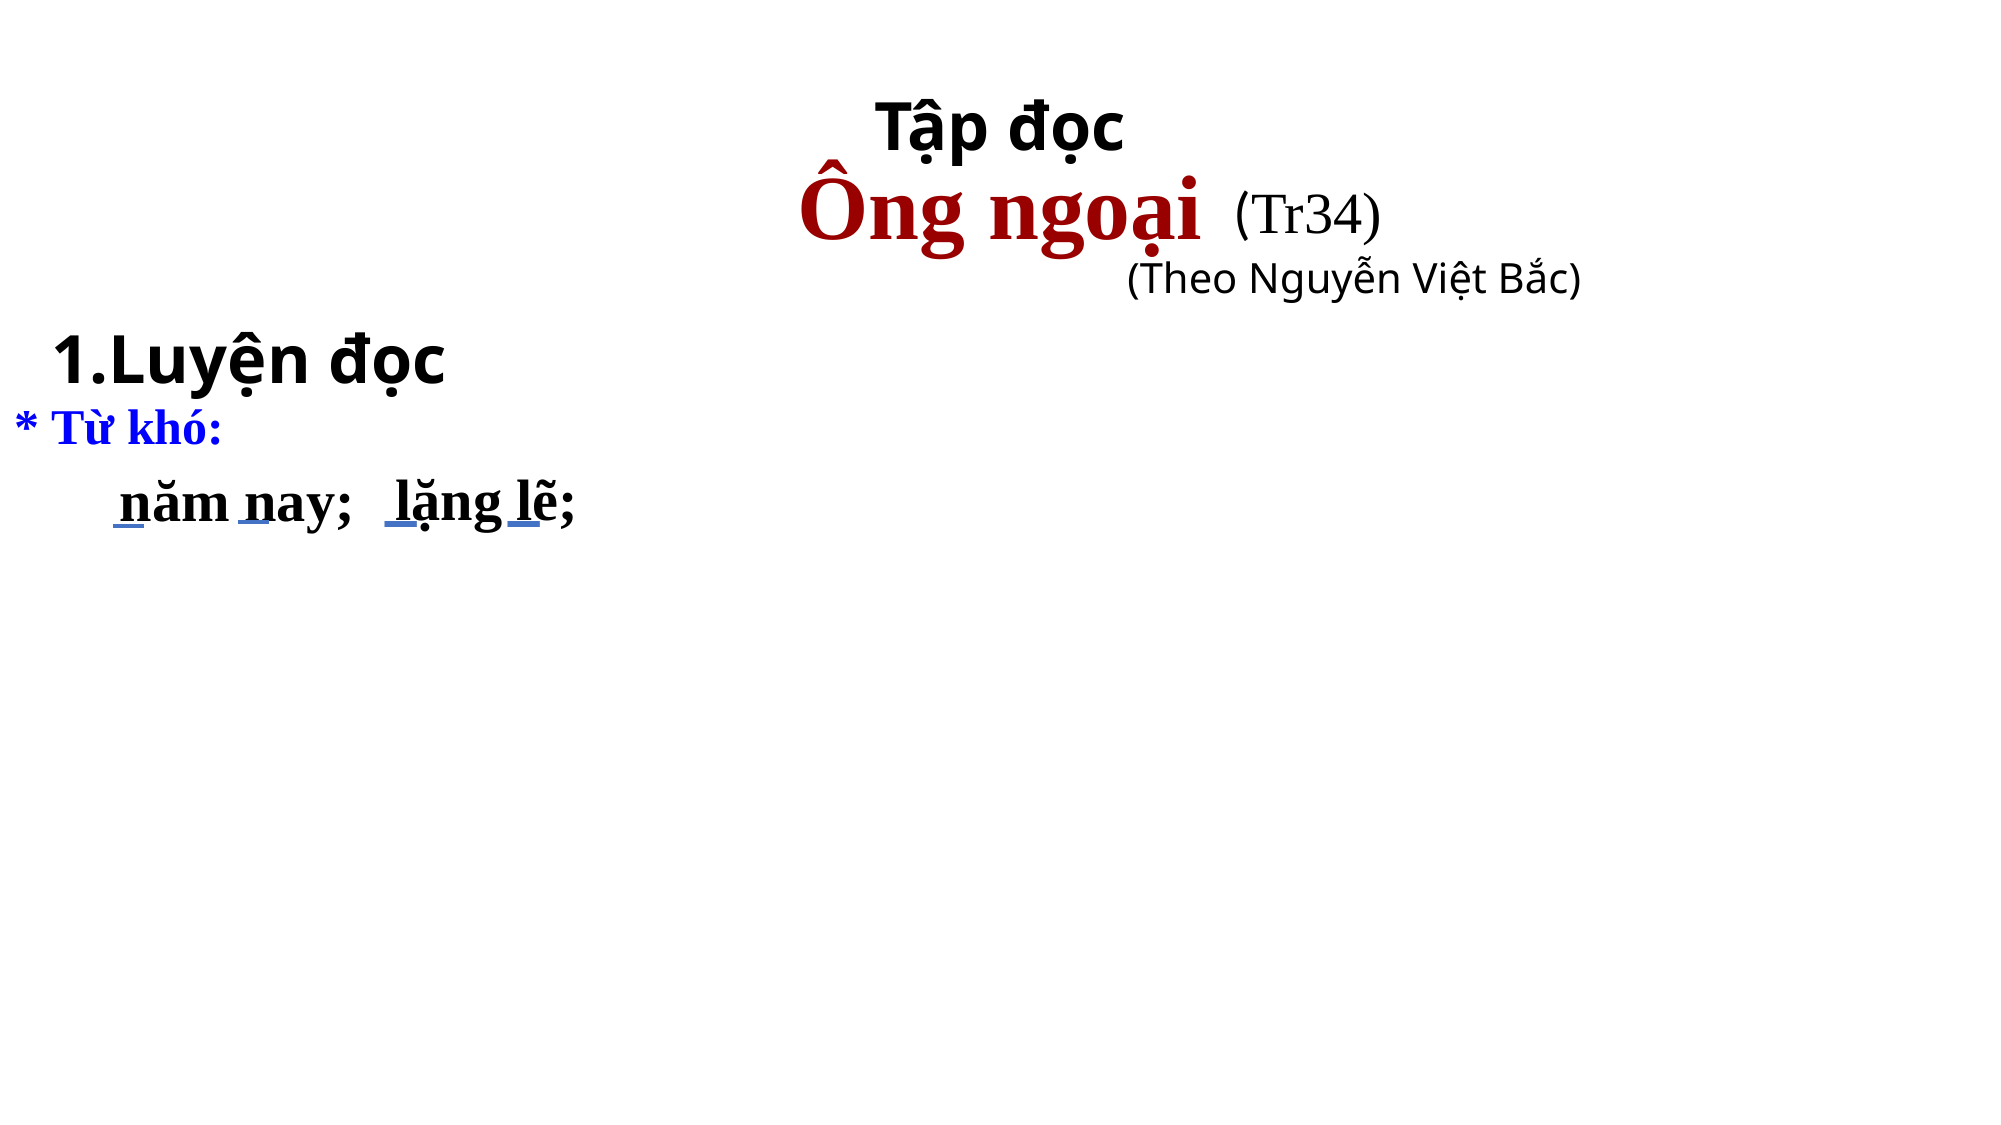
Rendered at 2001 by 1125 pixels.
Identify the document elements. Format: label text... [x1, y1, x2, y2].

picture [384, 521, 420, 527]
picture [507, 521, 543, 527]
text_box (Tr34) [1218, 167, 1398, 253]
text_box Tập đọc [859, 76, 1141, 140]
text_box (Theo Nguyễn Việt Bắc) [1112, 244, 1596, 309]
text_box 1.Luyện đọc [36, 309, 462, 387]
text_box Ông ngoại [718, 140, 1282, 266]
text_box lặng lẽ; [380, 454, 594, 540]
text_box năm nay; [105, 455, 370, 540]
text_box * Từ khó: [0, 387, 567, 463]
